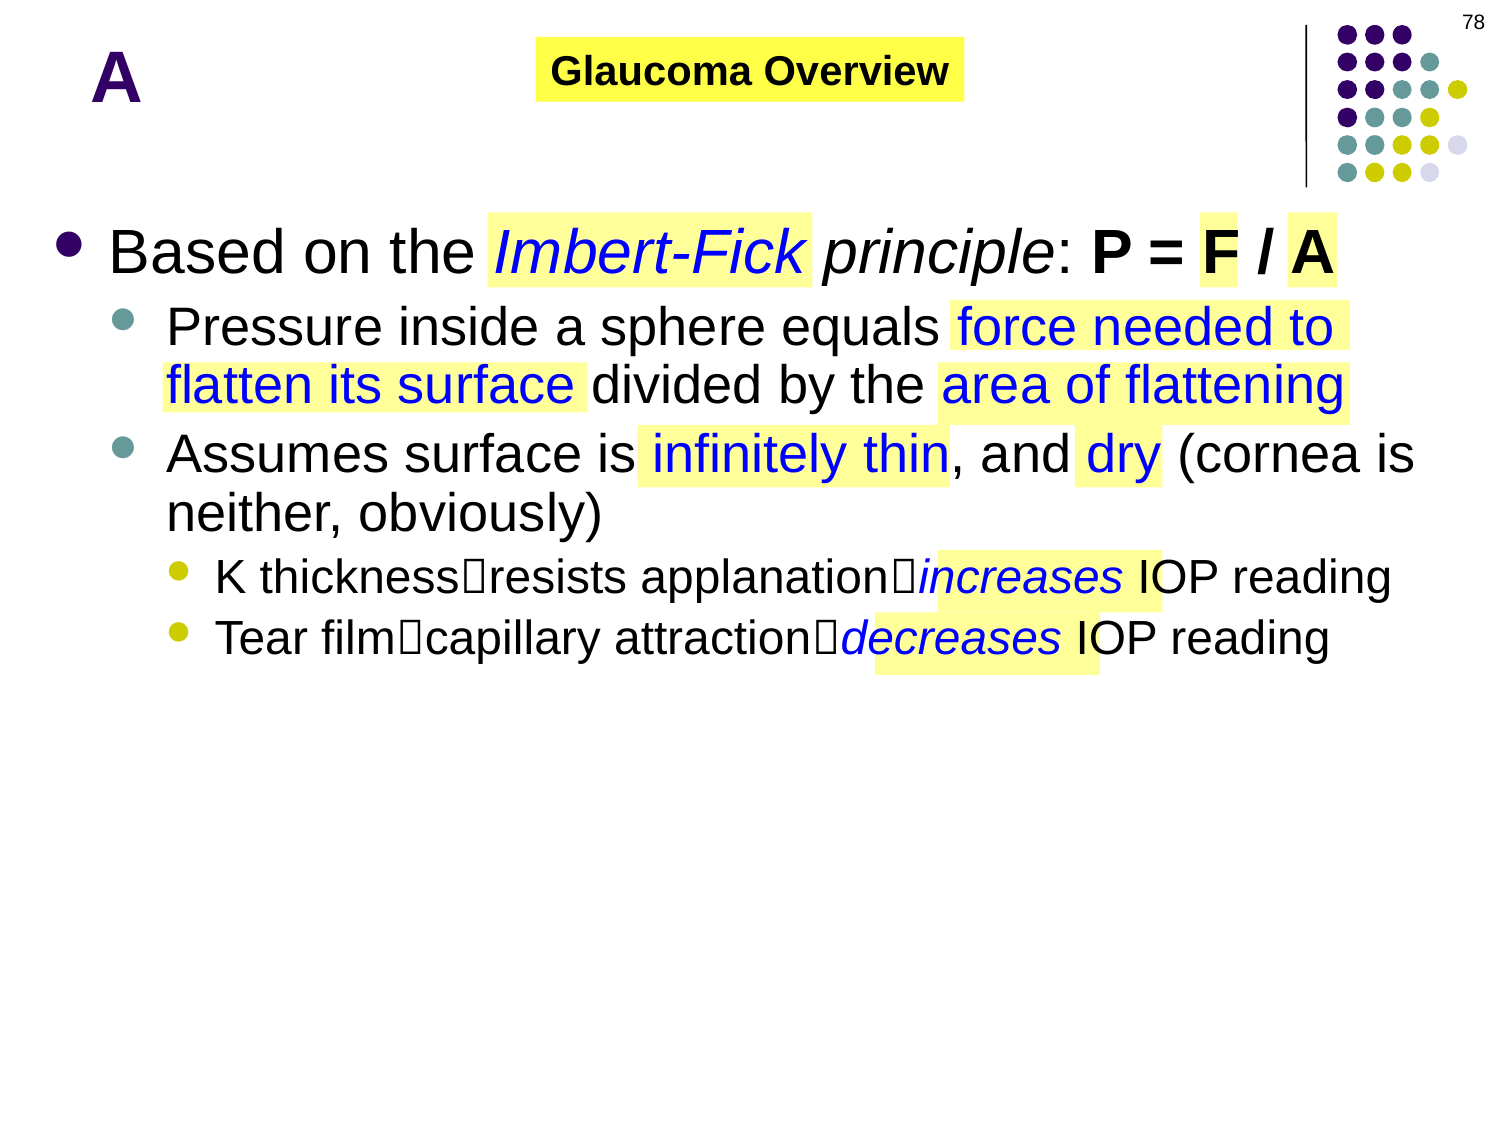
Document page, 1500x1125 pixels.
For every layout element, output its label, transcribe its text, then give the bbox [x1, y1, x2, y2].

list Based on the Imbert-Fick principle: P = F / A Pressure inside a sphere equals force needed to flatten its surface divided by the area of flattening Assumes surface is infinitely thin, and dry (cornea is neither, obviously) K thicknessresists applanationincreases IOP reading Tear filmcapillary attractiondecreases IOP reading [37, 212, 1463, 1100]
title A [75, 20, 1313, 125]
slide_number 78 [1149, 1, 1500, 77]
text_box [1274, 187, 1500, 288]
text_box Glaucoma Overview [535, 36, 965, 102]
